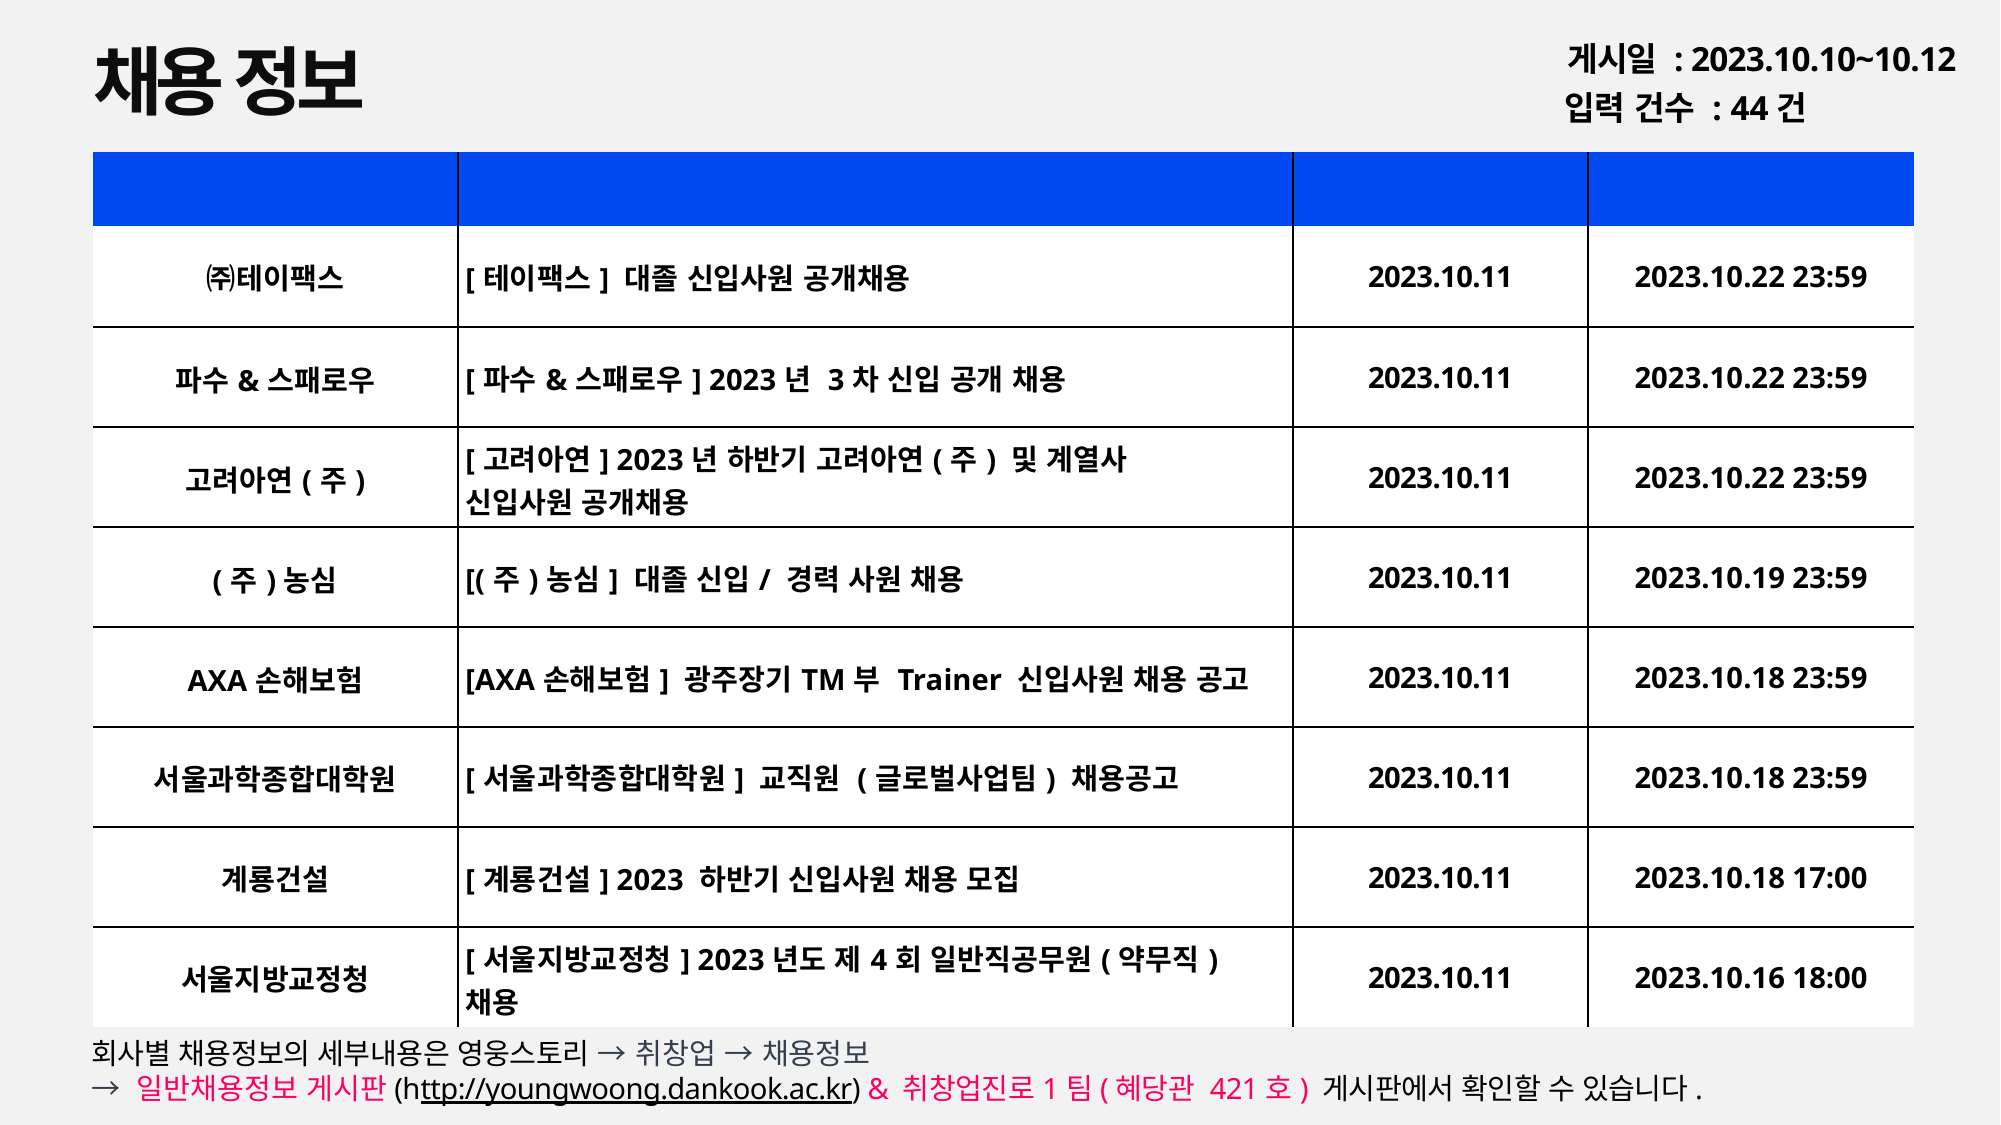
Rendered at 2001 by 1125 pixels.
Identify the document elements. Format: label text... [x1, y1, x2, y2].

table_cell 고려아연(주) [93, 428, 457, 526]
table_cell 2023.10.18 23:59 [1589, 628, 1914, 726]
table_cell 2023.10.22 23:59 [1589, 428, 1914, 526]
table_cell 파수&스패로우 [93, 328, 457, 426]
table_cell 서울과학종합대학원 [93, 728, 457, 826]
table_cell 2023.10.18 23:59 [1589, 728, 1914, 826]
table_cell 서울지방교정청 [93, 928, 457, 1027]
table_cell [AXA손해보험] 광주장기TM부 Trainer 신입사원 채용 공고 [459, 628, 1292, 726]
table_cell ㈜테이팩스 [93, 226, 457, 326]
table_cell 2023.10.11 [1294, 628, 1587, 726]
table_cell 2023.10.22 23:59 [1589, 328, 1914, 426]
table_cell 2023.10.11 [1294, 328, 1587, 426]
table_cell [파수&스패로우] 2023년 3차 신입 공개 채용 [459, 328, 1292, 426]
table_cell 2023.10.11 [1294, 928, 1587, 1027]
table_cell [테이팩스] 대졸 신입사원 공개채용 [459, 226, 1292, 326]
table_cell 2023.10.11 [1294, 428, 1587, 526]
table_cell 2023.10.18 17:00 [1589, 828, 1914, 926]
table_header 공고명 [459, 152, 1292, 226]
table_cell [고려아연] 2023년 하반기 고려아연(주) 및 계열사 신입사원 공개채용 [459, 428, 1292, 526]
table_header 마감일 [1589, 152, 1914, 226]
table_cell 2023.10.22 23:59 [1589, 226, 1914, 326]
text_box 회사별 채용정보의 세부내용은 영웅스토리 → 취창업 → 채용정보 → 일반채용정보 게시판(http://youngwoong.dankook.ac.kr) & 취창업진로1팀(혜당관 421호) 게시판에서 확인할 수 있습니다. [91, 1035, 1907, 1110]
table_cell [서울지방교정청] 2023년도 제4회 일반직공무원(약무직) 채용 [459, 928, 1292, 1027]
table_header 회사명 [93, 152, 457, 226]
table_cell 2023.10.11 [1294, 828, 1587, 926]
table_cell 계룡건설 [93, 828, 457, 926]
table_cell 2023.10.19 23:59 [1589, 528, 1914, 626]
table_cell 2023.10.11 [1294, 528, 1587, 626]
table_header 등록일 [1294, 152, 1587, 226]
table_cell [서울과학종합대학원] 교직원 (글로벌사업팀) 채용공고 [459, 728, 1292, 826]
table_cell 2023.10.11 [1294, 226, 1587, 326]
table_cell AXA손해보험 [93, 628, 457, 726]
table_cell [계룡건설] 2023 하반기 신입사원 채용 모집 [459, 828, 1292, 926]
table_cell (주)농심 [93, 528, 457, 626]
table_cell 2023.10.16 18:00 [1589, 928, 1914, 1027]
text_box 게시일 : 2023.10.10~10.12 [1567, 37, 1958, 78]
table_cell 2023.10.11 [1294, 728, 1587, 826]
text_box 입력 건수 : 44건 [1564, 86, 1808, 127]
text_box 채용 정보 [93, 34, 463, 125]
table_cell [(주)농심] 대졸 신입/ 경력 사원 채용 [459, 528, 1292, 626]
